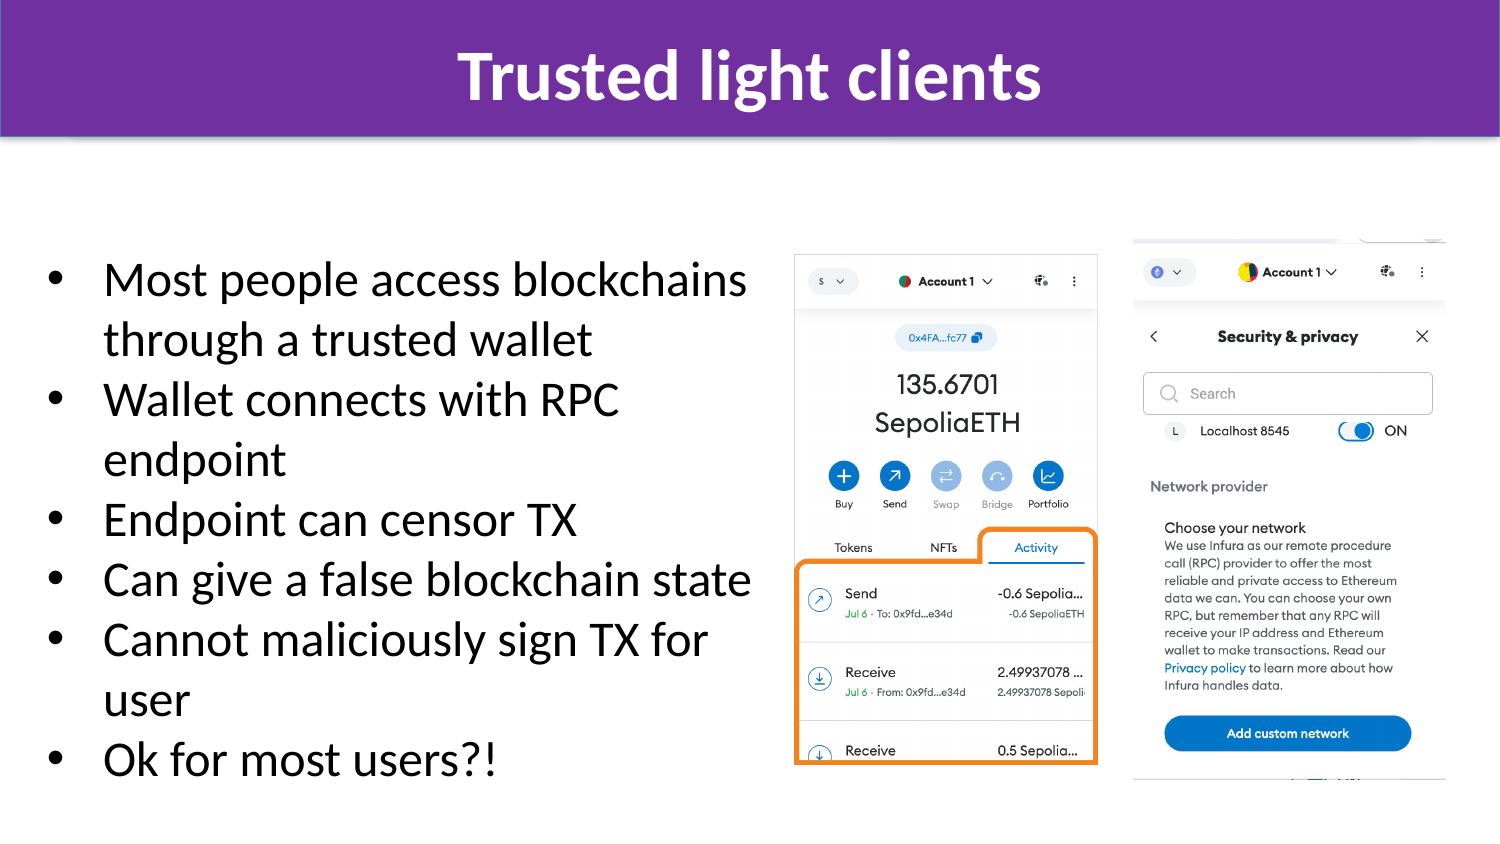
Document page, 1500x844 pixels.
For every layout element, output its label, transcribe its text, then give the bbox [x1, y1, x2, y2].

text_box Most people access blockchains through a trusted wallet Wallet connects with RPC endpoint Endpoint can censor TX Can give a false blockchain state Cannot maliciously sign TX for user Ok for most users?! [32, 239, 795, 795]
title Trusted light clients [75, 20, 1425, 123]
picture [793, 254, 1098, 765]
picture [1133, 239, 1446, 780]
